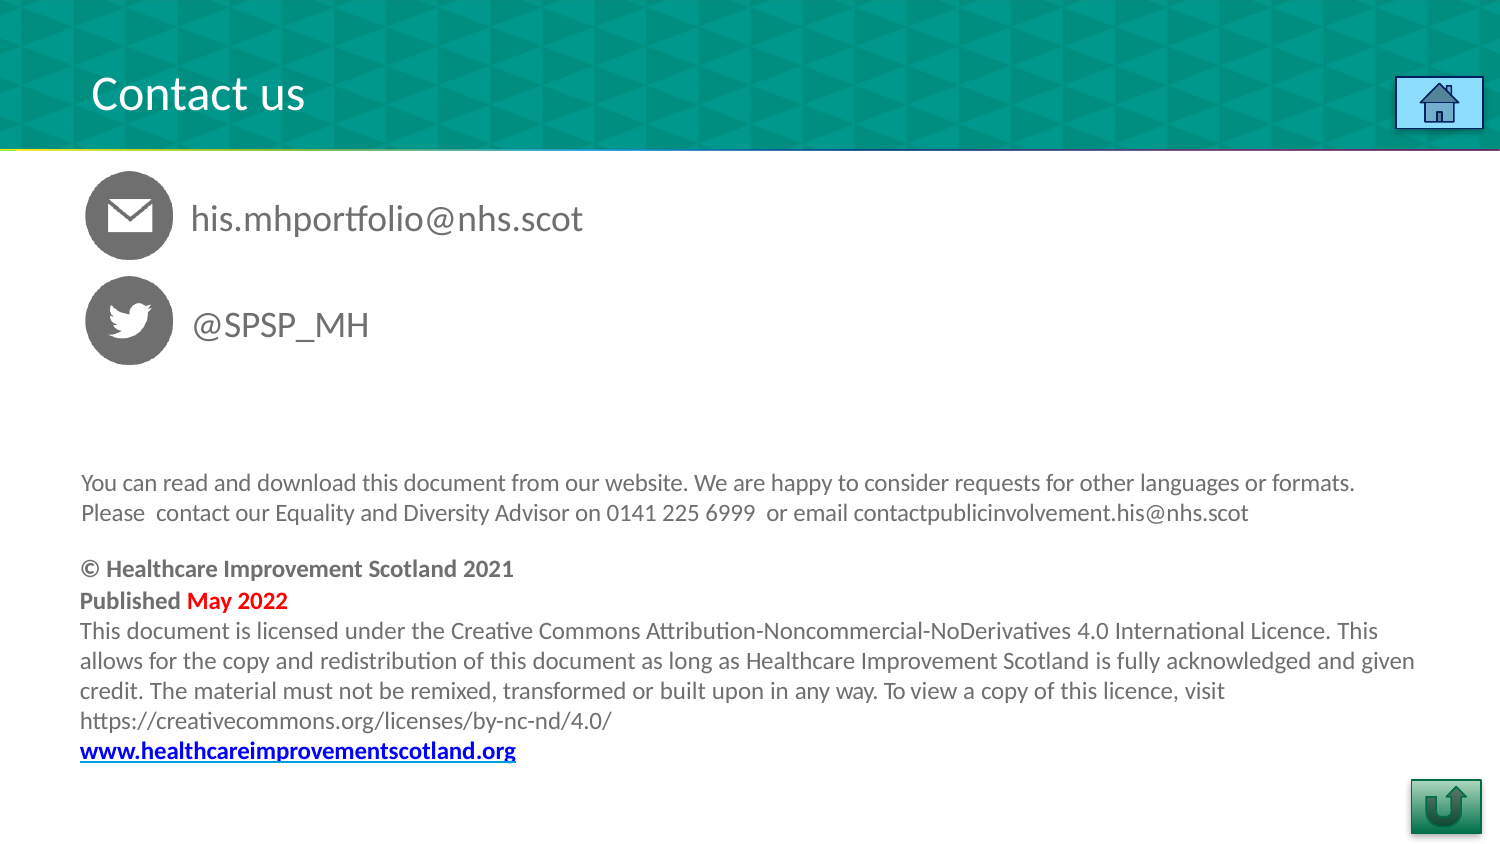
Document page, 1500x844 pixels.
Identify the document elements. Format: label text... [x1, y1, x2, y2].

text_box [85, 276, 173, 365]
title his.mhportfolio@nhs.scot [188, 192, 625, 336]
picture [0, 0, 1500, 151]
text_box You can read and download this document from our website. We are happy to consider requests for other languages or formats. Please contact our Equality and Diversity Advisor on 0141 225 6999 or email contactpublicinvolvement.his@nhs.scot [62, 459, 1412, 534]
text_box [85, 171, 173, 260]
text_box @SPSP_MH [188, 298, 376, 346]
list © Healthcare Improvement Scotland 2021 Published May 2022 This document is licensed under the Creative Commons Attribution-Noncommercial-NoDerivatives 4.0 International Licence. This allows for the copy and redistribution of this document as long as Healthcare Improvement Scotland is fully acknowledged and given credit. The material must not be remixed, transformed or built upon in any way. To view a copy of this licence, visit https://creativecommons.org/licenses/by-nc-nd/4.0/ www.healthcareimprovementscotland.org [75, 551, 1425, 844]
text_box [1411, 780, 1481, 834]
